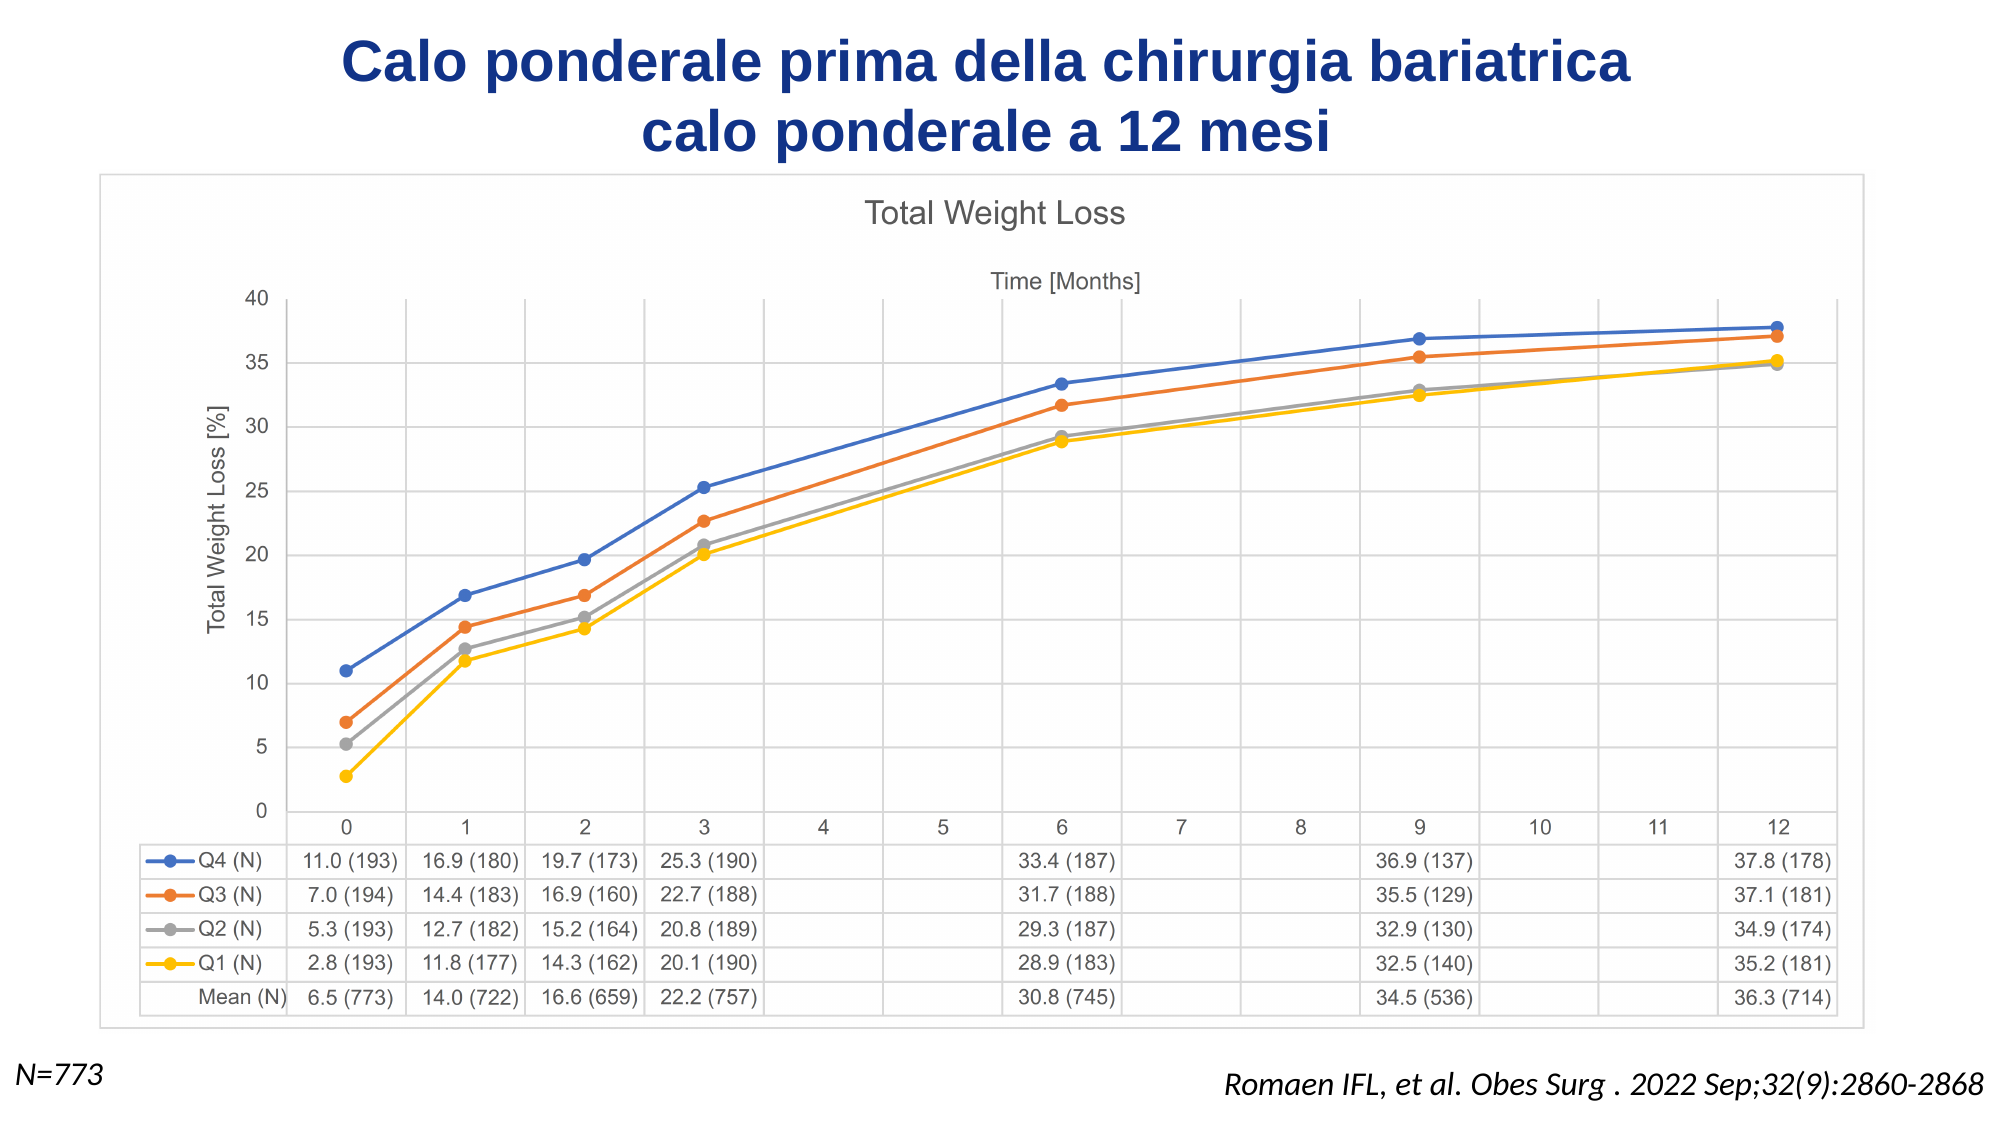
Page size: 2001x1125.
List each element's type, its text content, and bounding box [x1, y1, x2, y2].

text_box N=773 [0, 1044, 1013, 1100]
title Calo ponderale prima della chirurgia bariatrica calo ponderale a 12 mesi [190, 23, 1783, 136]
picture [98, 168, 1876, 1034]
text_box Romaen IFL, et al. Obes Surg . 2022 Sep;32(9):2860-2868 [986, 1054, 2000, 1110]
